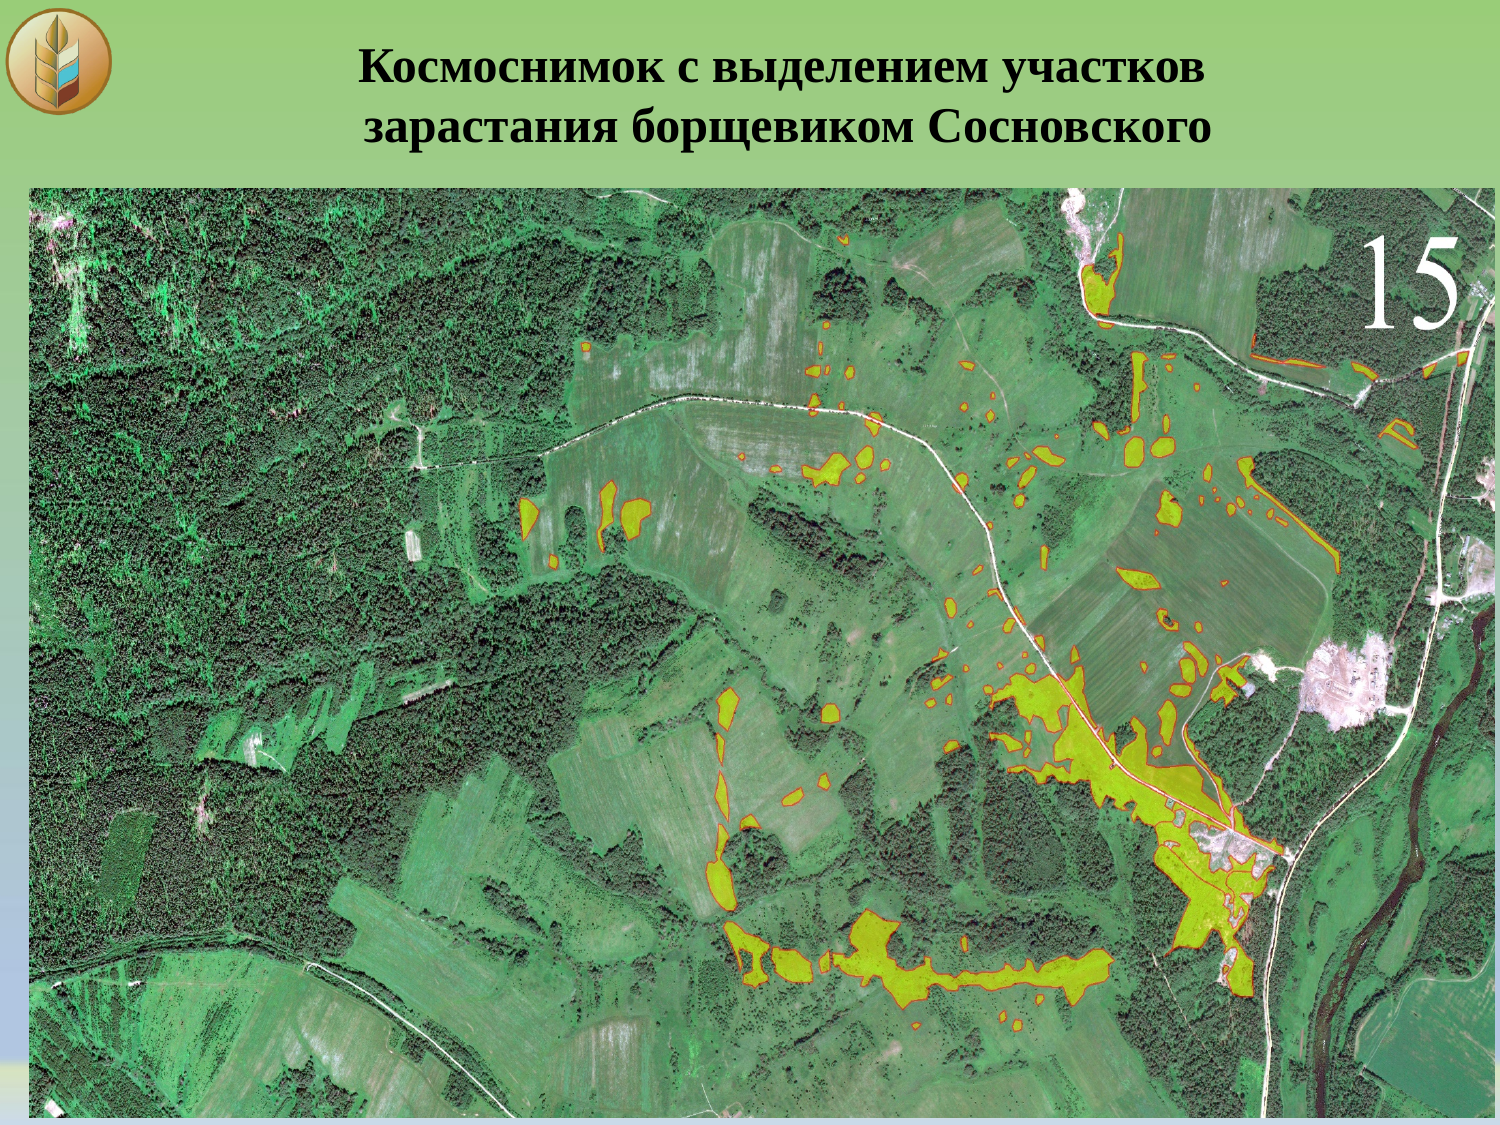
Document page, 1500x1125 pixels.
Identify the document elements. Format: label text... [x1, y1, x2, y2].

picture [0, 0, 1500, 1125]
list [29, 188, 1495, 1118]
text_box Космоснимок с выделением участков зарастания борщевиком Сосновского [117, 25, 1459, 161]
